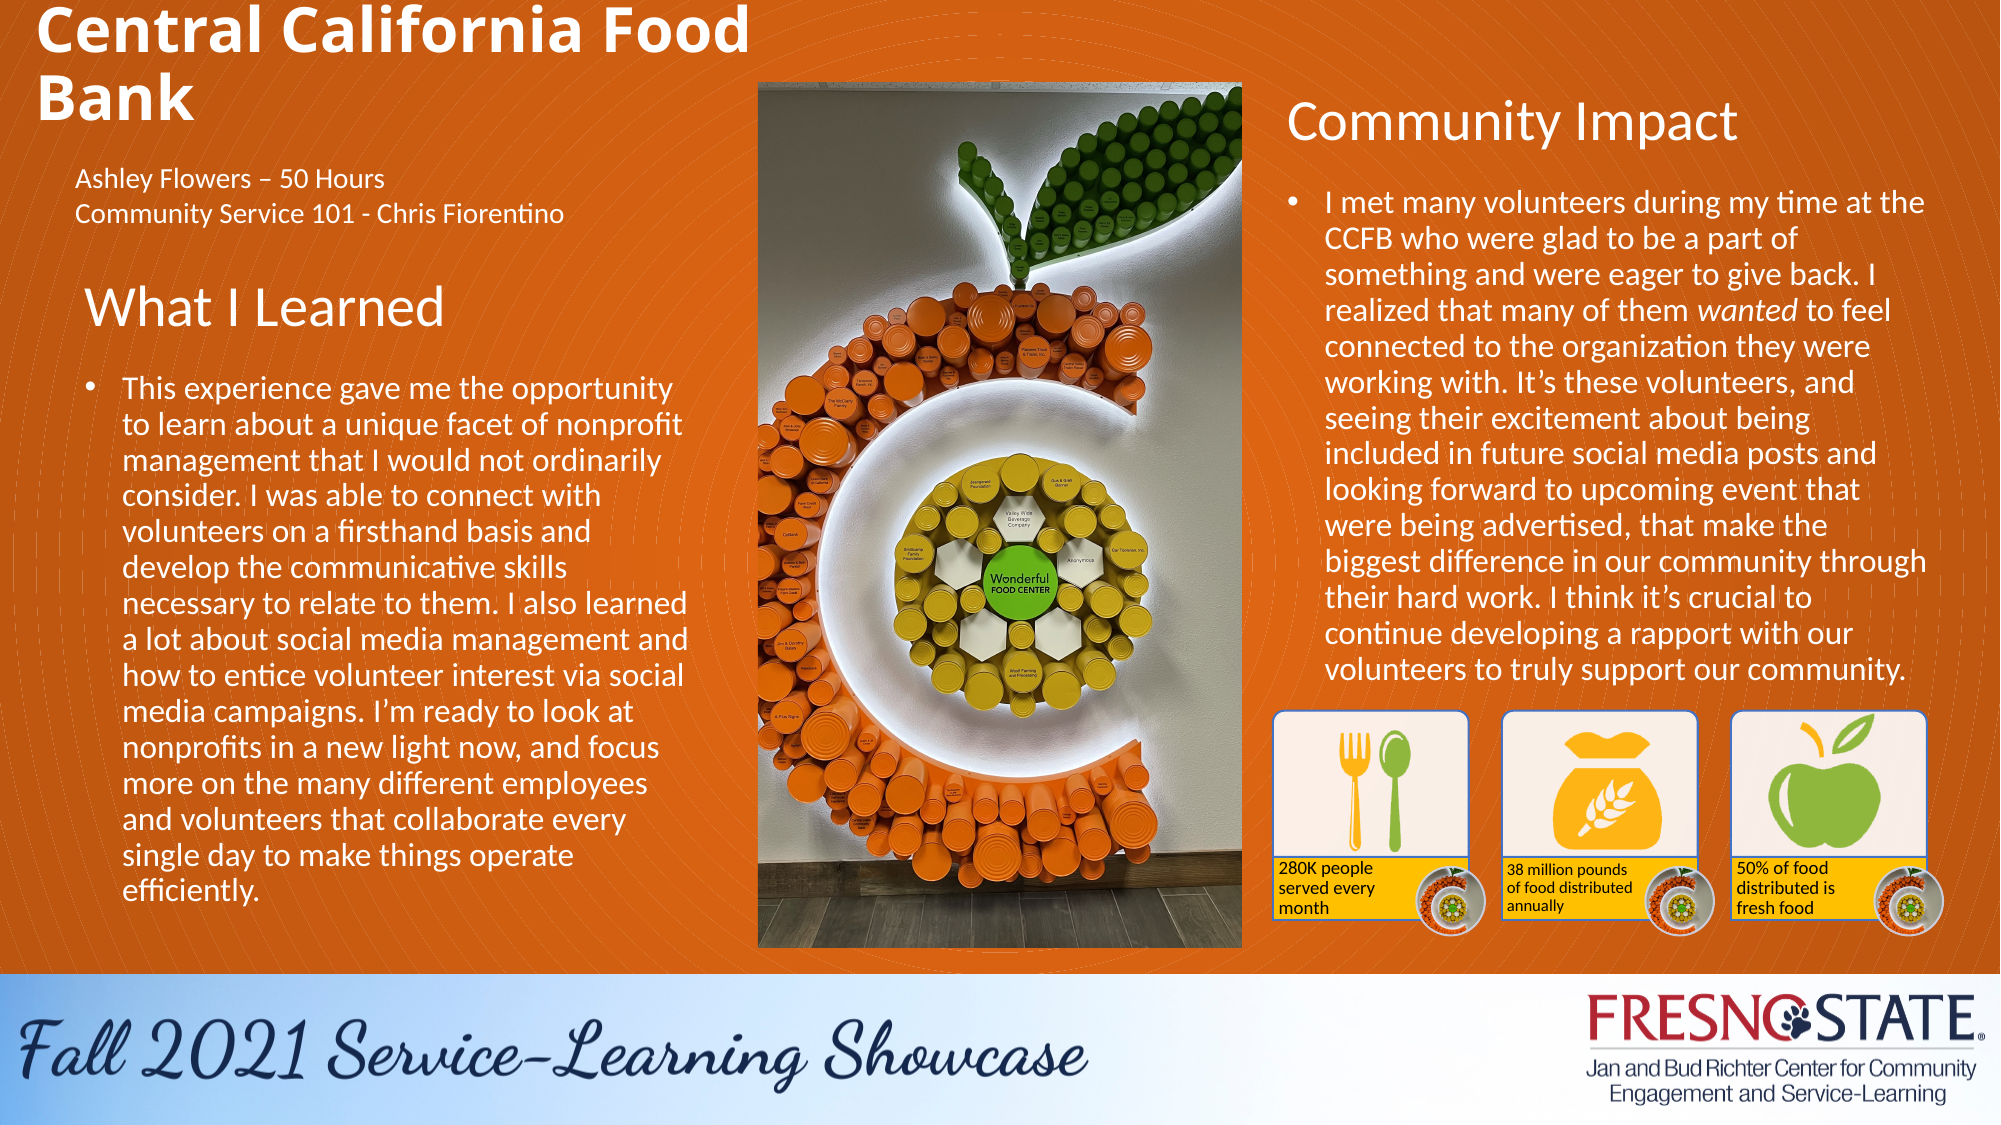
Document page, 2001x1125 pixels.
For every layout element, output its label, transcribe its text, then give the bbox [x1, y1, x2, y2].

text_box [1272, 698, 1944, 948]
list I met many volunteers during my time at the CCFB who were glad to be a part of something and were eager to give back. I realized that many of them wanted to feel connected to the organization they were working with. It’s these volunteers, and seeing their excitement about being included in future social media posts and looking forward to upcoming event that were being advertised, that make the biggest difference in our community through their hard work. I think it’s crucial to continue developing a rapport with our volunteers to truly support our community. [1272, 177, 1944, 698]
list This experience gave me the opportunity to learn about a unique facet of nonprofit management that I would not ordinarily consider. I was able to connect with volunteers on a firsthand basis and develop the communicative skills necessary to relate to them. I also learned a lot about social media management and how to entice volunteer interest via social media campaigns. I’m ready to look at nonprofits in a new light now, and focus more on the many different employees and volunteers that collaborate every single day to make things operate efficiently. [69, 363, 710, 948]
title Central California Food Bank [20, 40, 829, 141]
picture [0, 974, 2000, 1125]
picture [1747, 704, 1902, 859]
list Community Impact [1272, 82, 1943, 162]
list What I Learned [69, 268, 757, 348]
picture [1307, 723, 1443, 859]
picture [1539, 723, 1675, 859]
list Ashley Flowers – 50 Hours Community Service 101 - Chris Fiorentino [60, 151, 602, 269]
picture [757, 82, 1242, 948]
